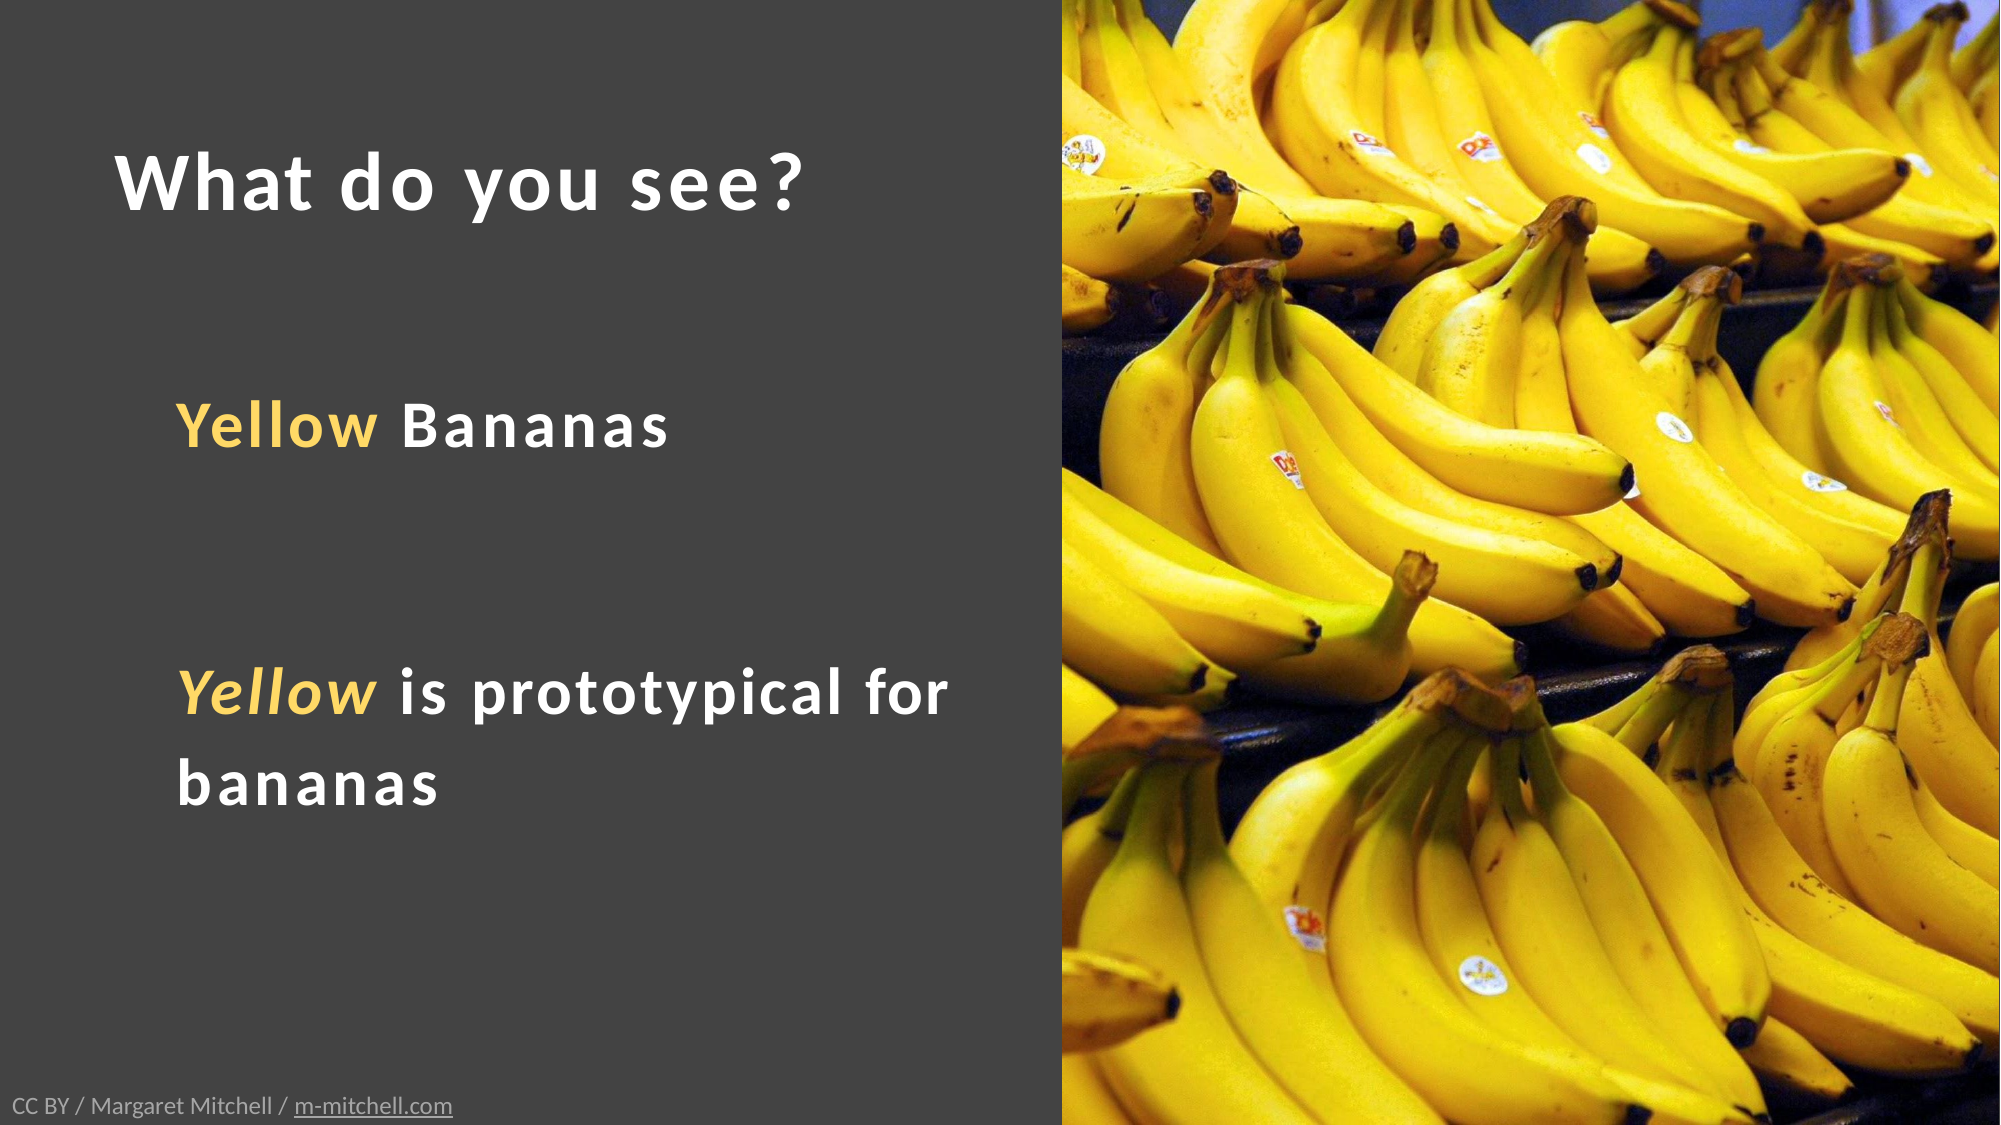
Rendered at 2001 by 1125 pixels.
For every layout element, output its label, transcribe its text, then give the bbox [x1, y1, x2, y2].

picture [1062, 0, 1999, 1125]
text_box Yellow Bananas Yellow is prototypical for bananas [174, 377, 969, 819]
title What do you see? [110, 57, 1056, 316]
text_box CC BY / Margaret Mitchell / m-mitchell.com [0, 1082, 471, 1125]
